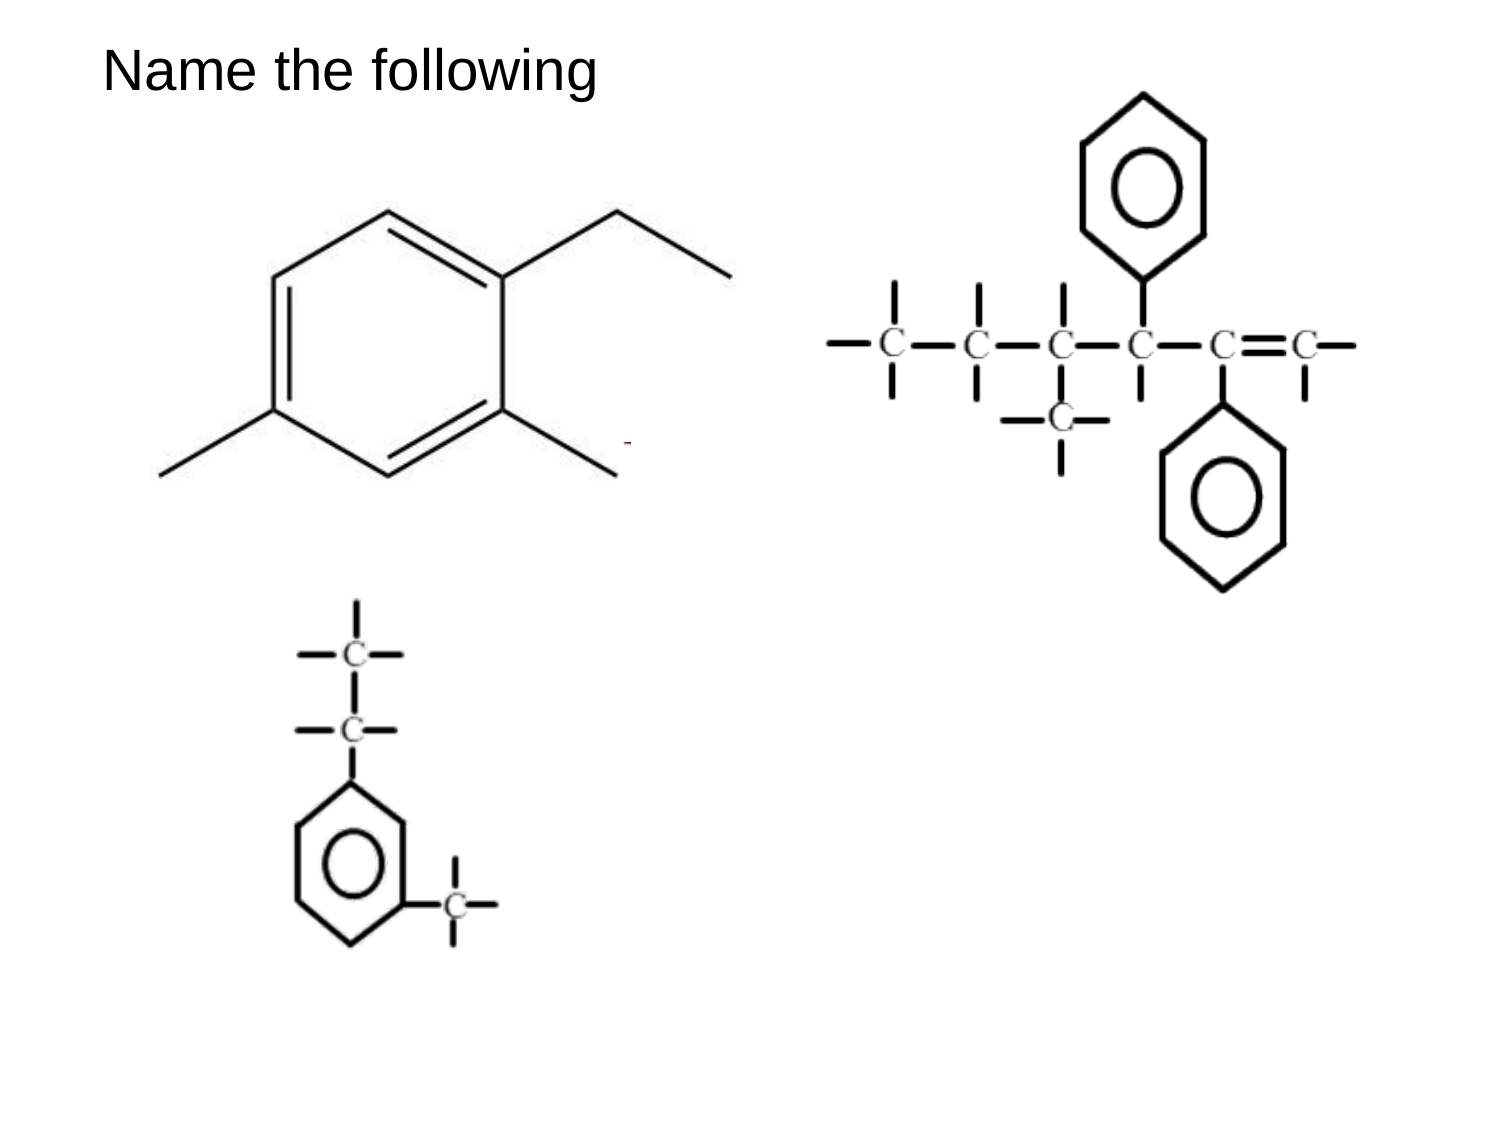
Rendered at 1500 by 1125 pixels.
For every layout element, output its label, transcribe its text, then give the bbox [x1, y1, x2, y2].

picture [812, 0, 1426, 693]
text_box Name the following [87, 24, 625, 110]
picture [149, 201, 742, 1060]
